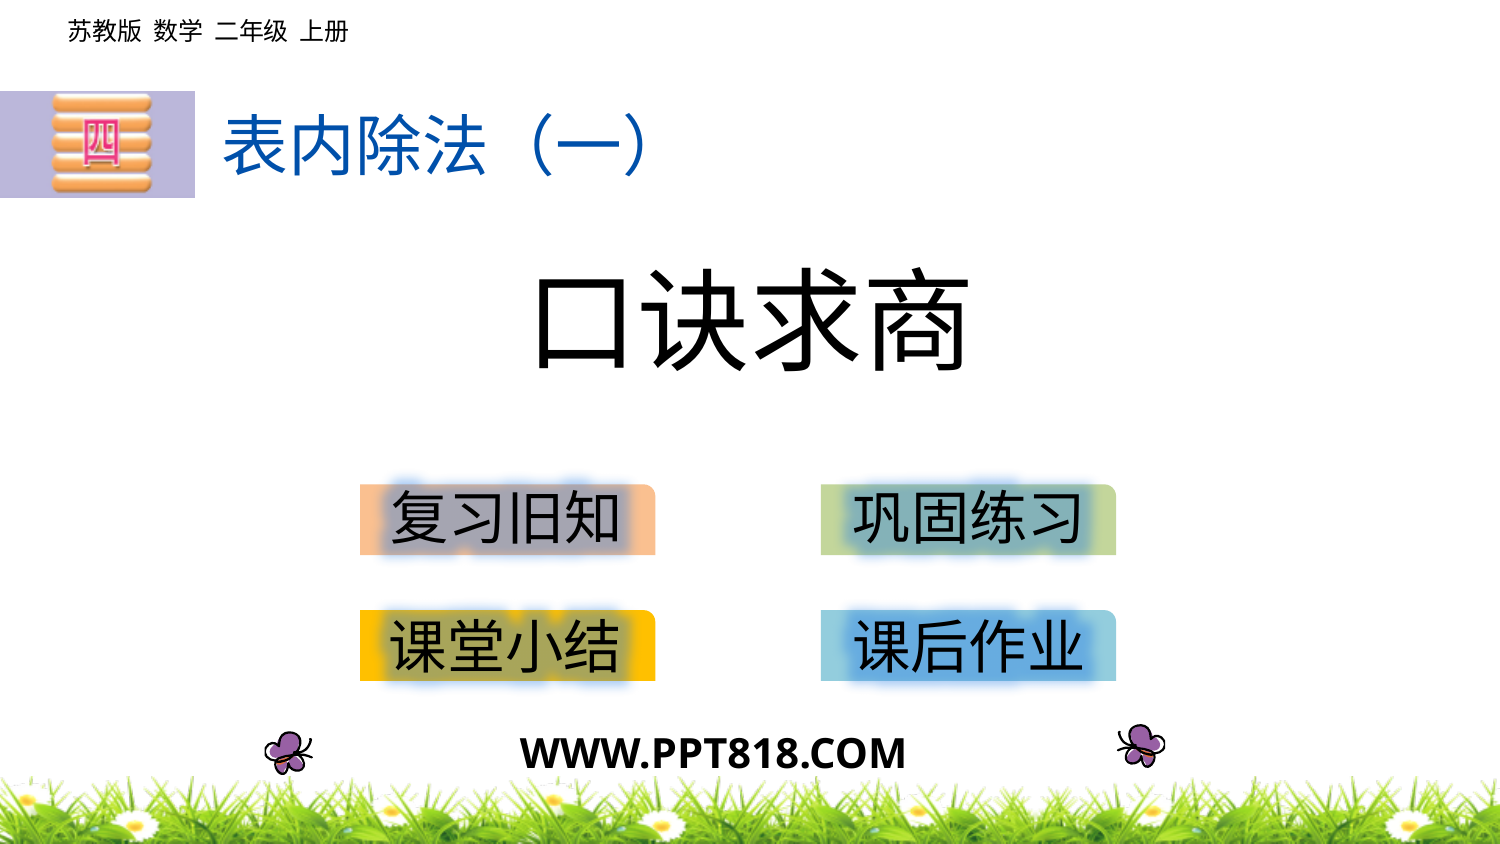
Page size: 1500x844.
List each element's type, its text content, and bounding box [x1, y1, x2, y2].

picture [1111, 723, 1166, 772]
text_box 表内除法（一） [210, 98, 701, 190]
text_box 口诀求商 [0, 244, 1500, 391]
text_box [0, 0, 573, 70]
picture [0, 730, 1500, 844]
picture [0, 91, 196, 198]
text_box 巩固练习 [833, 469, 1106, 564]
text_box 课后作业 [833, 598, 1105, 693]
text_box 课堂小结 [369, 598, 642, 693]
text_box WWW.PPT818.COM [448, 714, 979, 784]
text_box 复习旧知 [370, 469, 643, 564]
